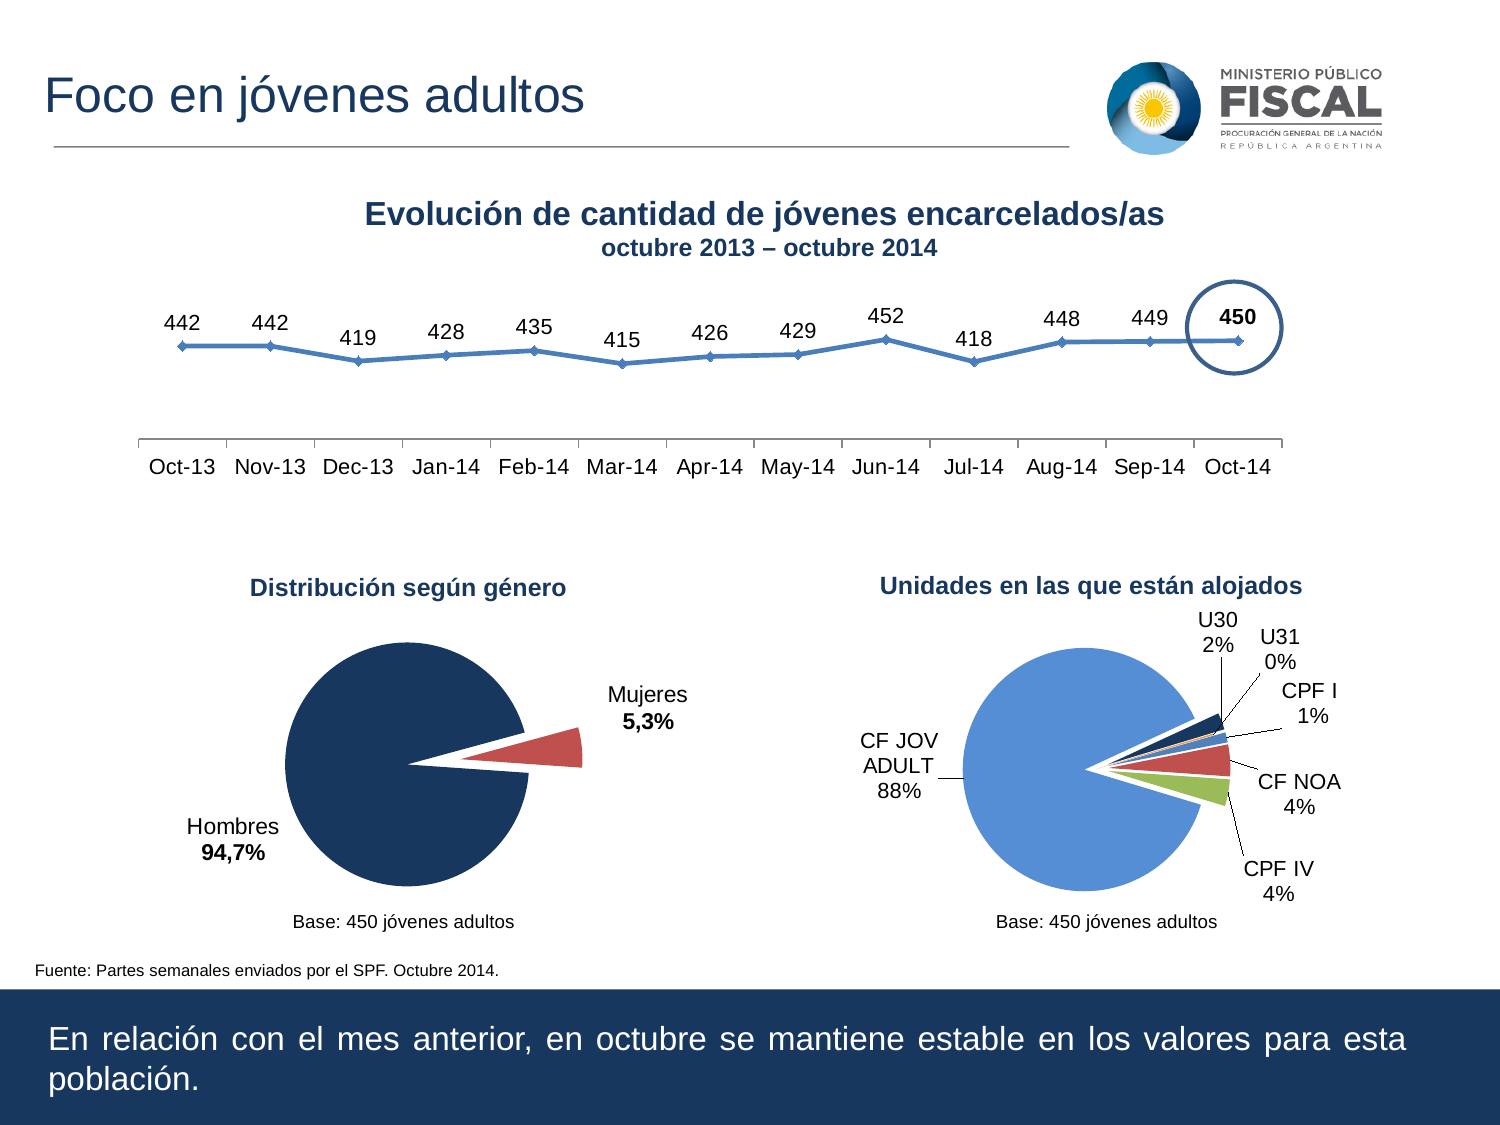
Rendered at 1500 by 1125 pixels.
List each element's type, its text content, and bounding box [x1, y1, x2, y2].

chart [159, 564, 707, 974]
picture [0, 0, 1500, 987]
text_box Foco en jóvenes adultos [29, 55, 1140, 149]
text_box En relación con el mes anterior, en octubre se mantiene estable en los valores para esta población. [33, 1009, 1424, 1105]
chart [833, 578, 1381, 988]
text_box Fuente: Partes semanales enviados por el SPF. Octubre 2014. [20, 952, 516, 987]
text_box Evolución de cantidad de jóvenes encarcelados/as octubre 2013 – octubre 2014 [309, 184, 1231, 270]
text_box [0, 987, 1500, 1125]
chart [100, 276, 1329, 523]
text_box Unidades en las que están alojados [785, 562, 1319, 608]
